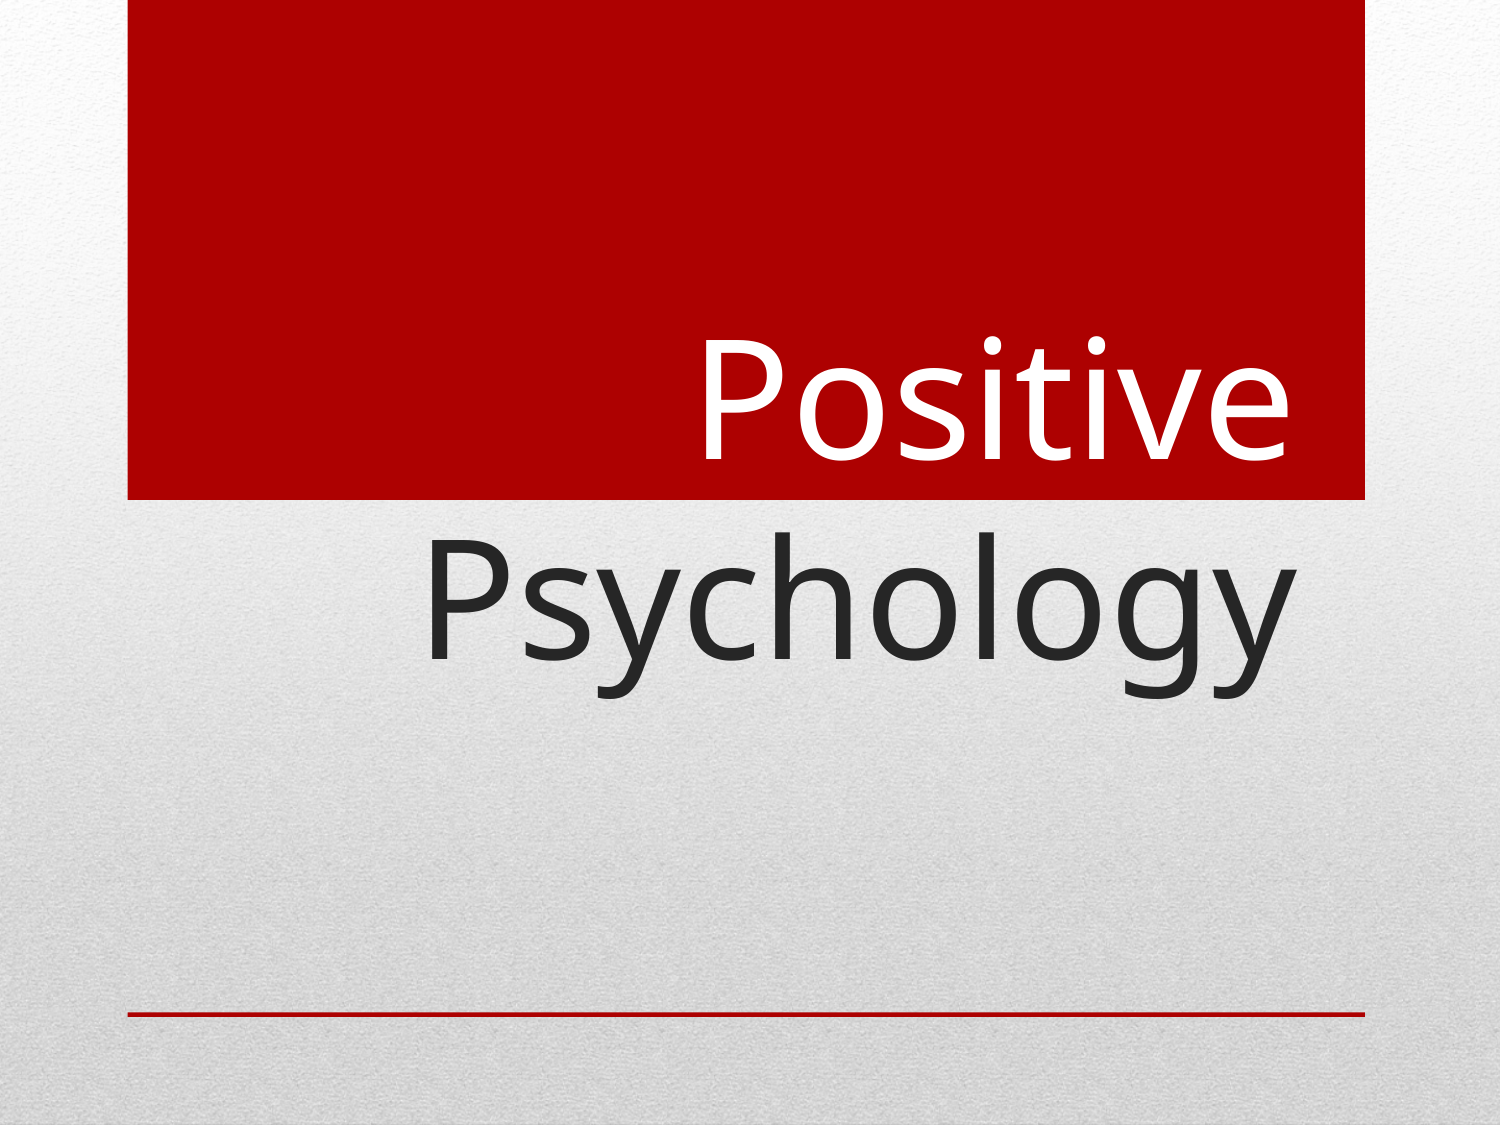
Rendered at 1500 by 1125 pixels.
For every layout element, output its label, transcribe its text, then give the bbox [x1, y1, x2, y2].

title Positive Psychology [75, 450, 1313, 700]
